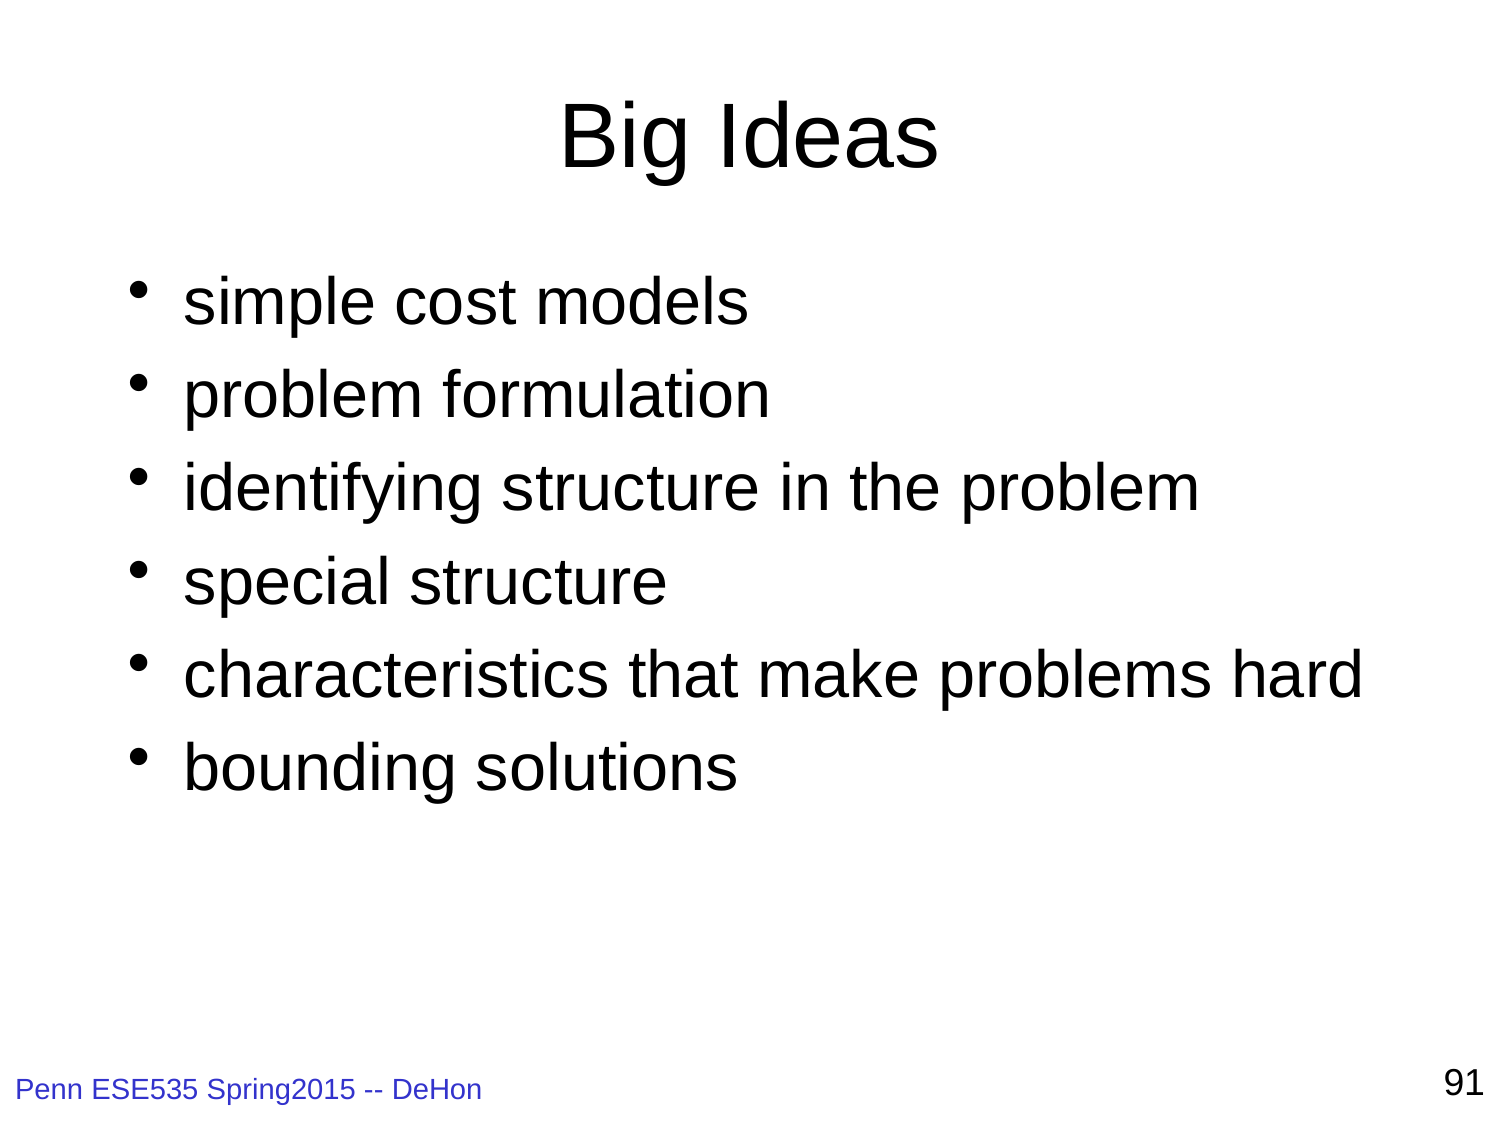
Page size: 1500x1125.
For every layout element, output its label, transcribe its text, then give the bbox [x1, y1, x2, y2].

slide_number Penn ESE535 Spring2015 -- DeHon [0, 1062, 576, 1125]
title Big Ideas [112, 37, 1388, 226]
list simple cost models problem formulation identifying structure in the problem special structure characteristics that make problems hard bounding solutions [112, 249, 1388, 1026]
slide_number 91 [1187, 1049, 1500, 1125]
